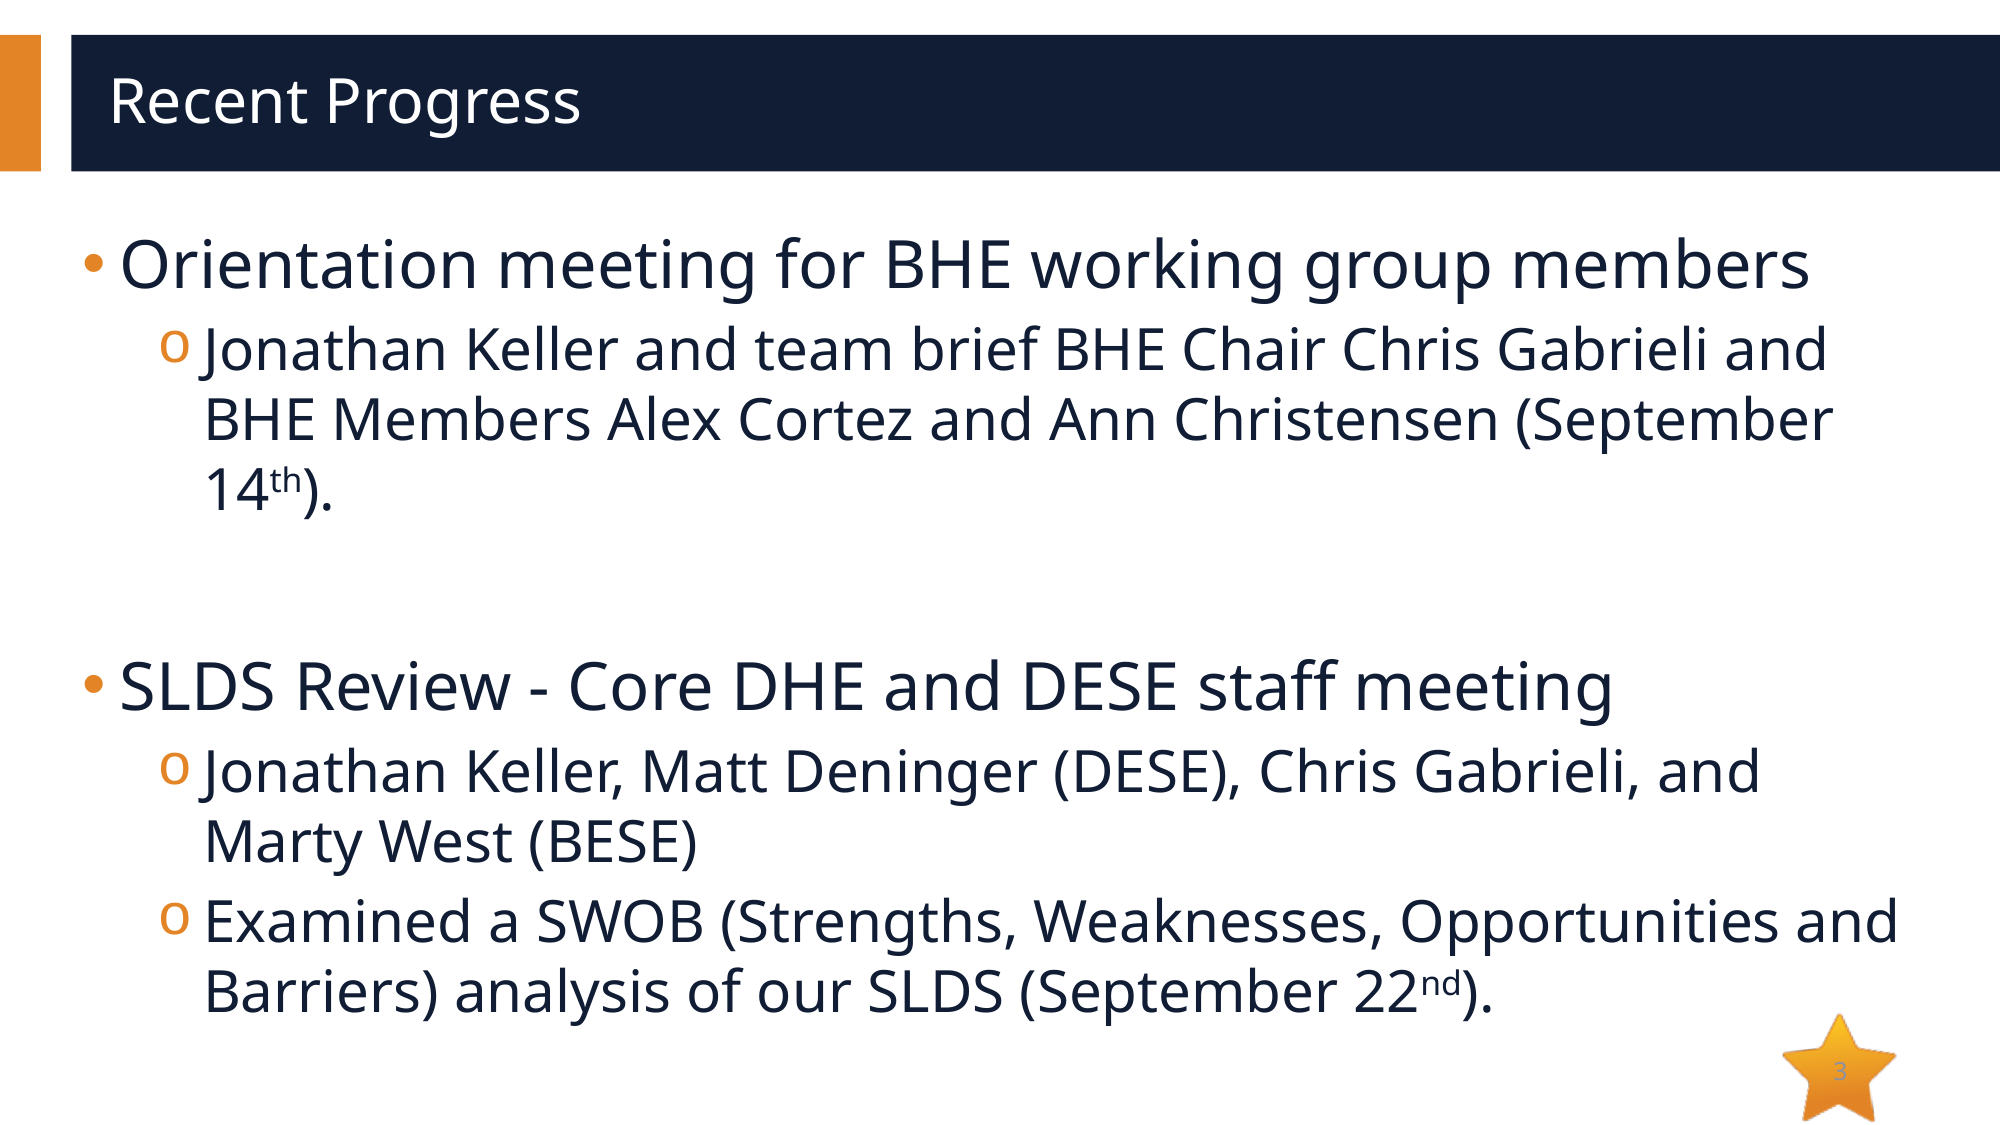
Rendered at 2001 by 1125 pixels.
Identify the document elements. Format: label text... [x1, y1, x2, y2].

list Orientation meeting for BHE working group members Jonathan Keller and team brief BHE Chair Chris Gabrieli and BHE Members Alex Cortez and Ann Christensen (September 14th). SLDS Review - Core DHE and DESE staff meeting Jonathan Keller, Matt Deninger (DESE), Chris Gabrieli, and Marty West (BESE) Examined a SWOB (Strengths, Weaknesses, Opportunities and Barriers) analysis of our SLDS (September 22nd). [67, 214, 1933, 1043]
slide_number 3 [1412, 1042, 1863, 1103]
picture [1783, 1043, 1909, 1125]
title Recent Progress [93, 47, 1959, 159]
